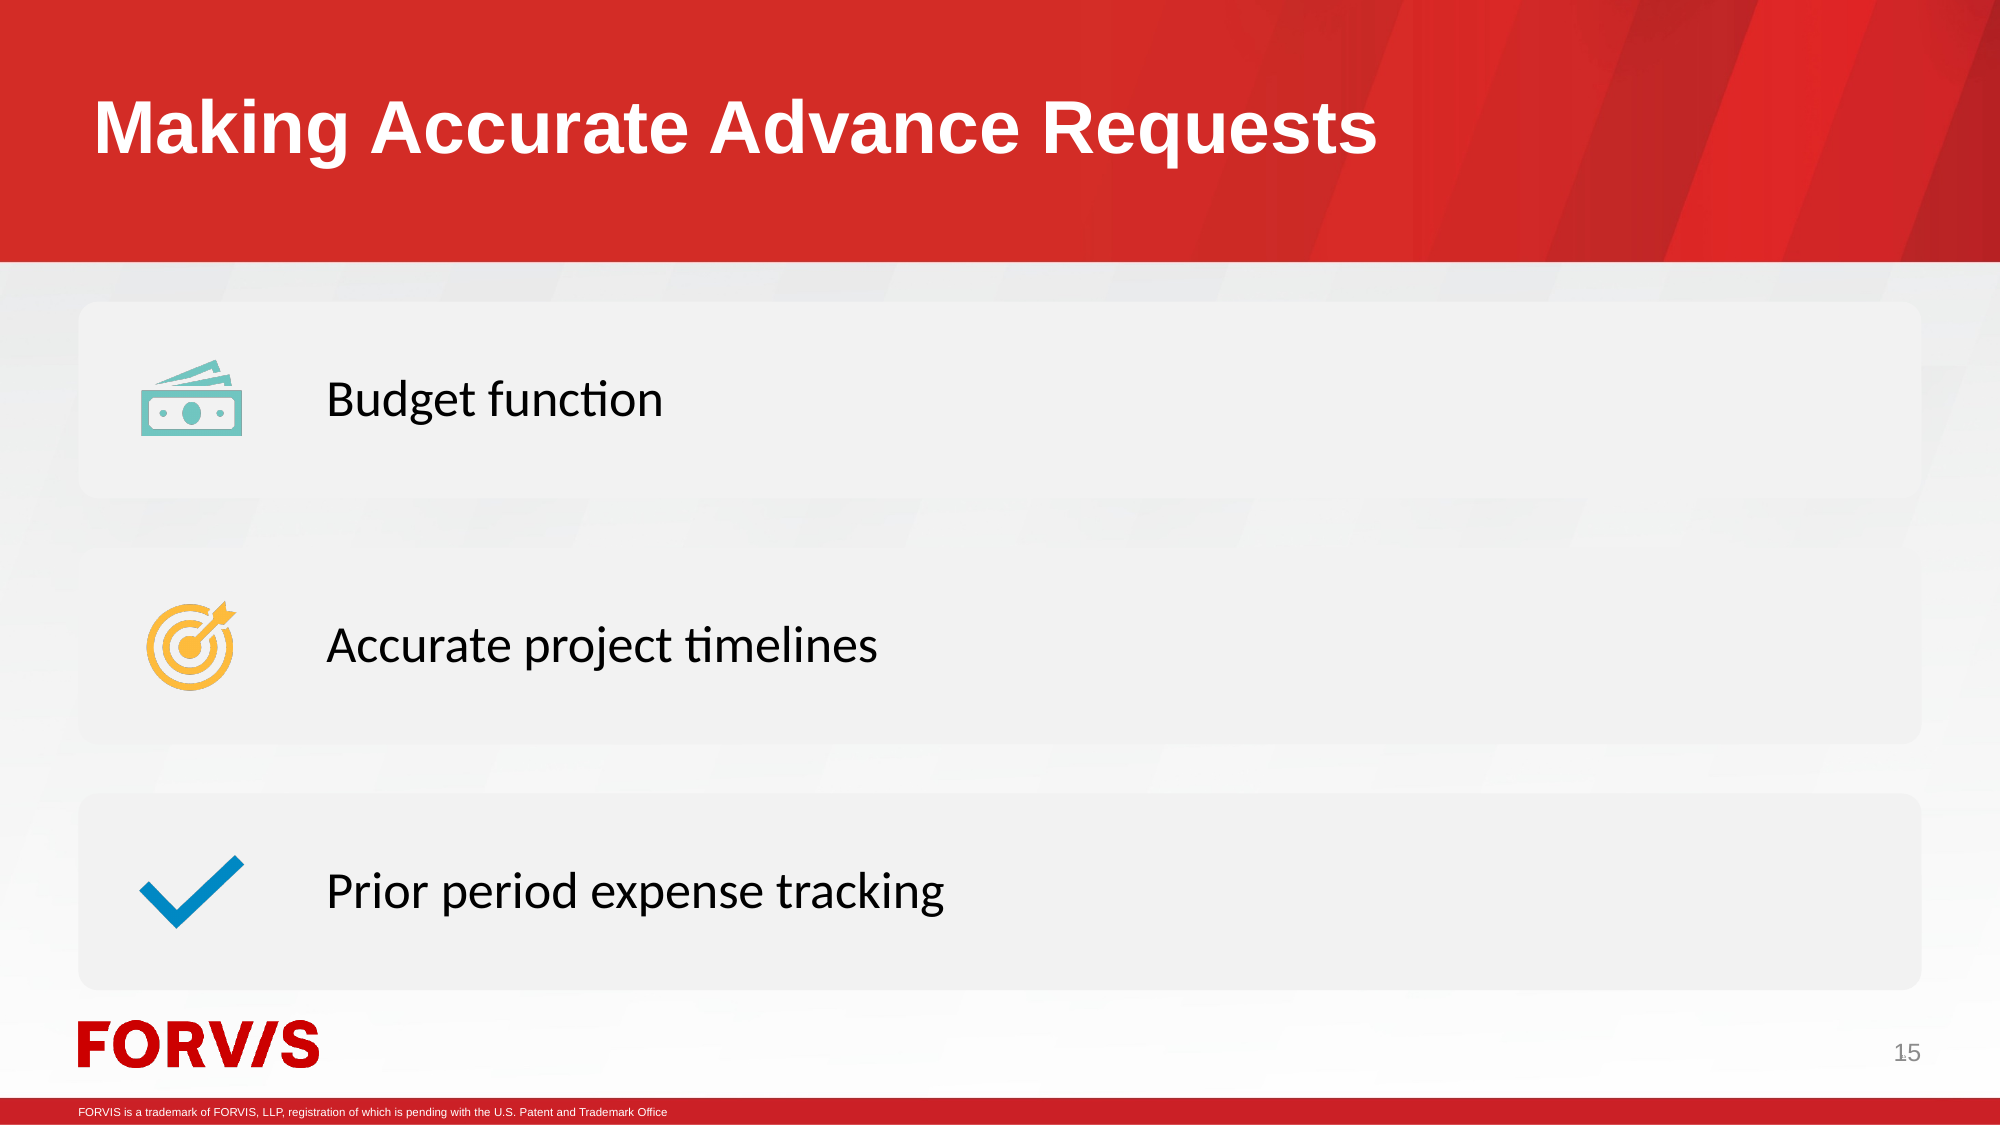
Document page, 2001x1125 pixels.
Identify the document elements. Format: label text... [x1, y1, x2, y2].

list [78, 301, 1922, 991]
picture [0, 0, 2000, 1125]
text_box 15 [1471, 1044, 1922, 1067]
title Making Accurate Advance Requests [78, 0, 1922, 259]
